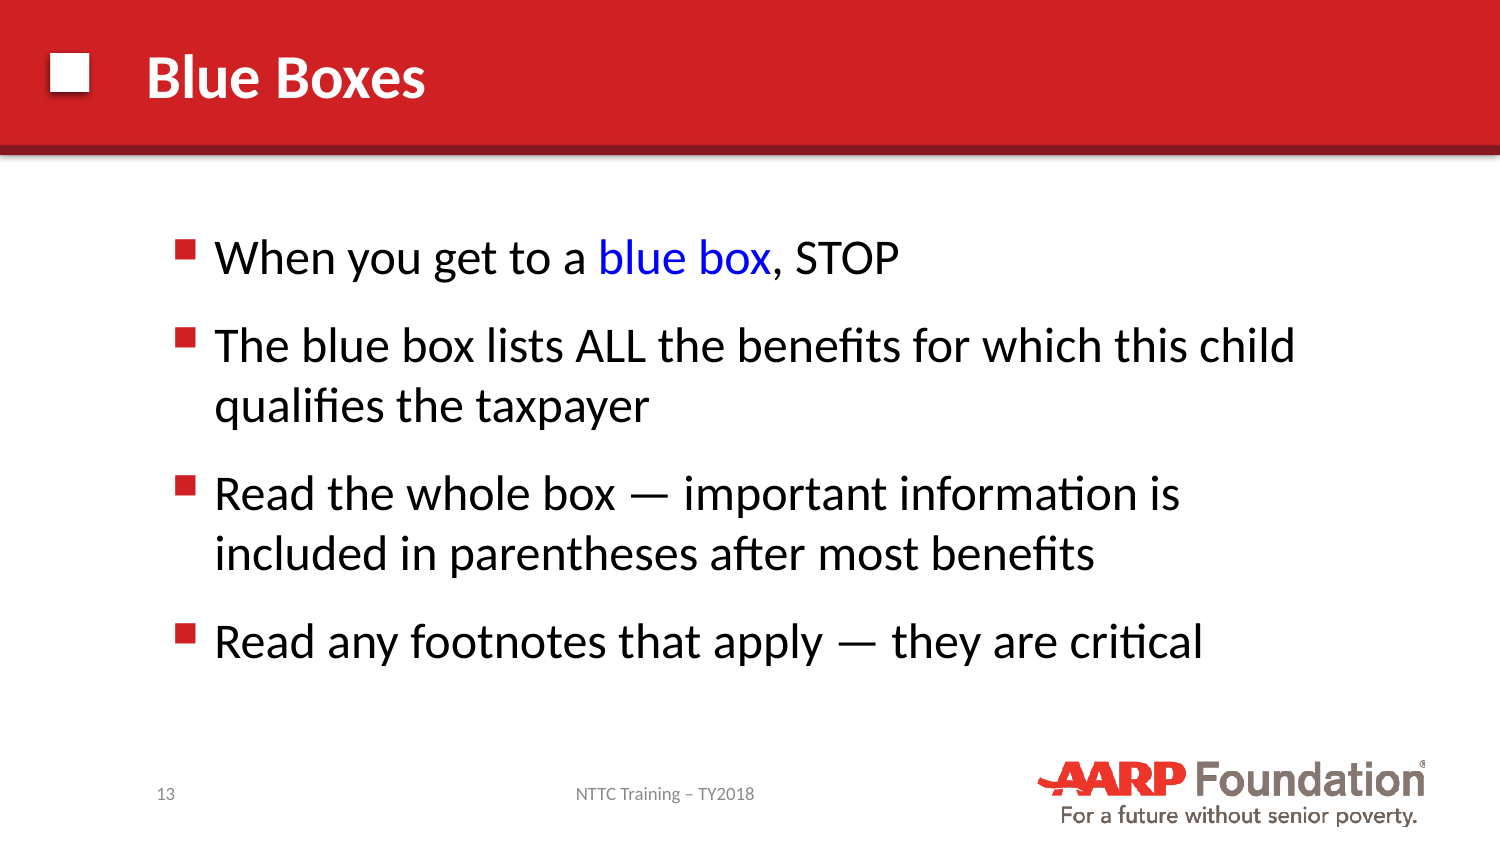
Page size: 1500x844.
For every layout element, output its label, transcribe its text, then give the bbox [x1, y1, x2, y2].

list When you get to a blue box, STOP The blue box lists ALL the benefits for which this child qualifies the taxpayer Read the whole box — important information is included in parentheses after most benefits Read any footnotes that apply — they are critical [157, 216, 1358, 712]
footer NTTC Training – TY2018 [427, 770, 903, 816]
title Blue Boxes [131, 3, 1331, 145]
slide_number 13 [75, 770, 191, 816]
